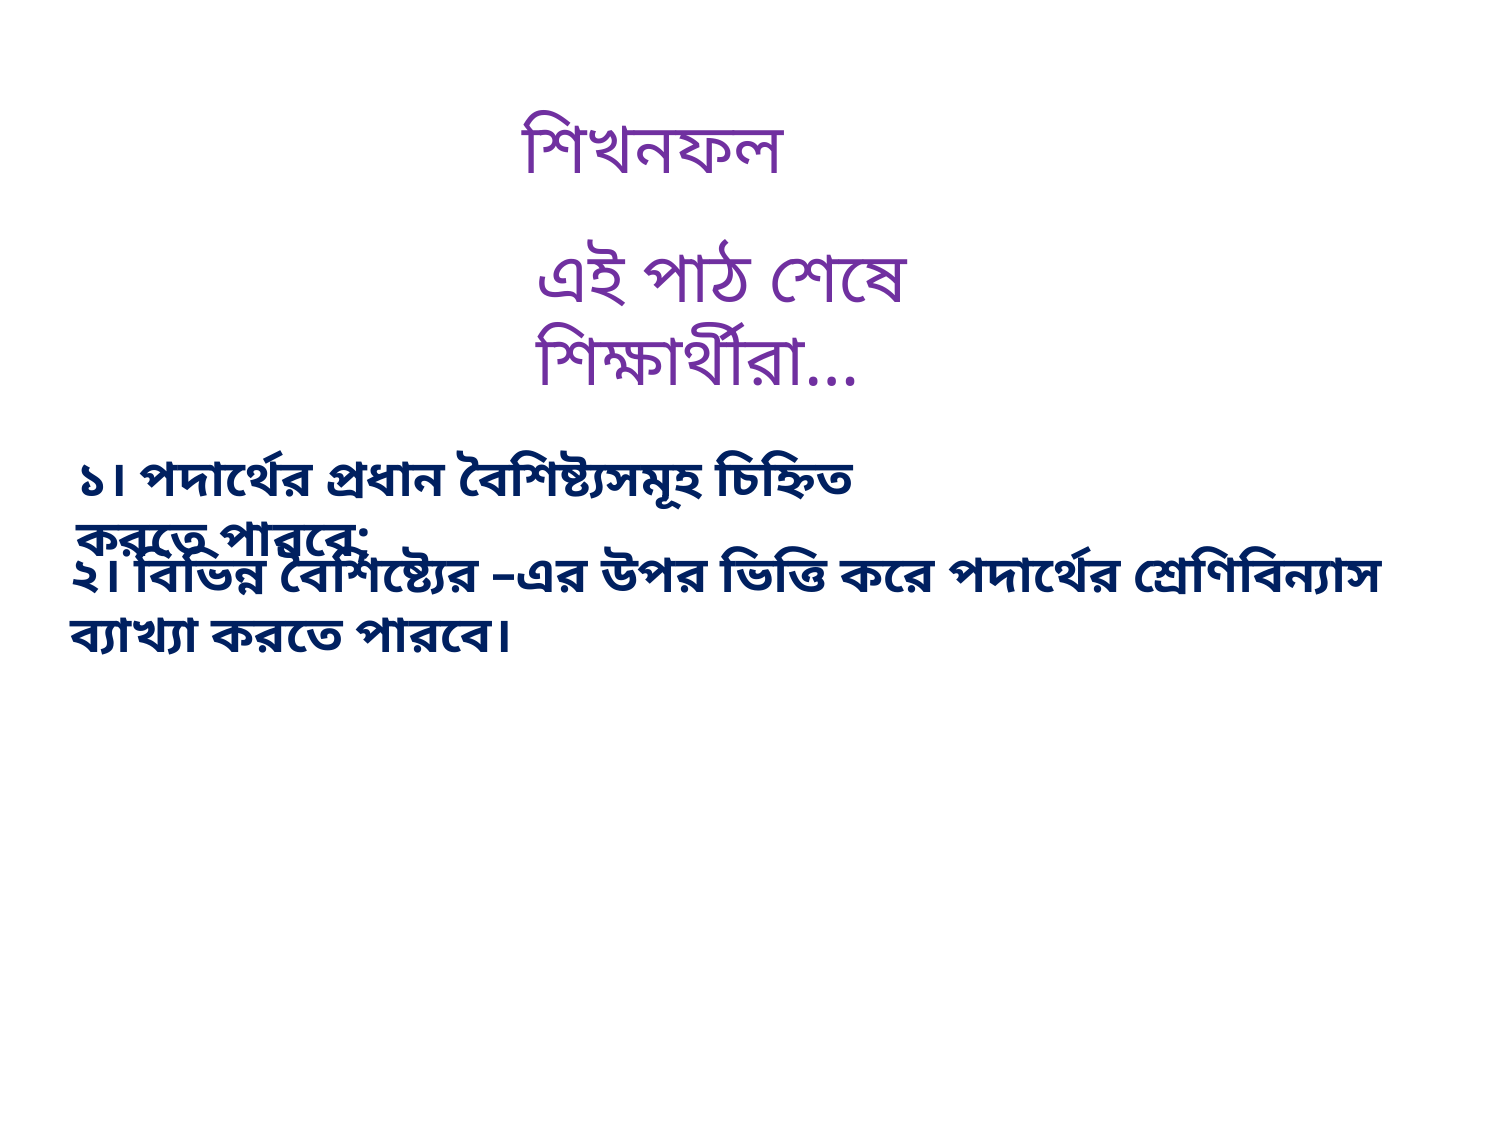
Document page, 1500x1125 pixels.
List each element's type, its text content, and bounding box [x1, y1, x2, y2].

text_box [56, 439, 1450, 612]
text_box শিখনফল [507, 97, 1136, 195]
text_box এই পাঠ শেষে শিক্ষার্থীরা… [521, 226, 1151, 407]
